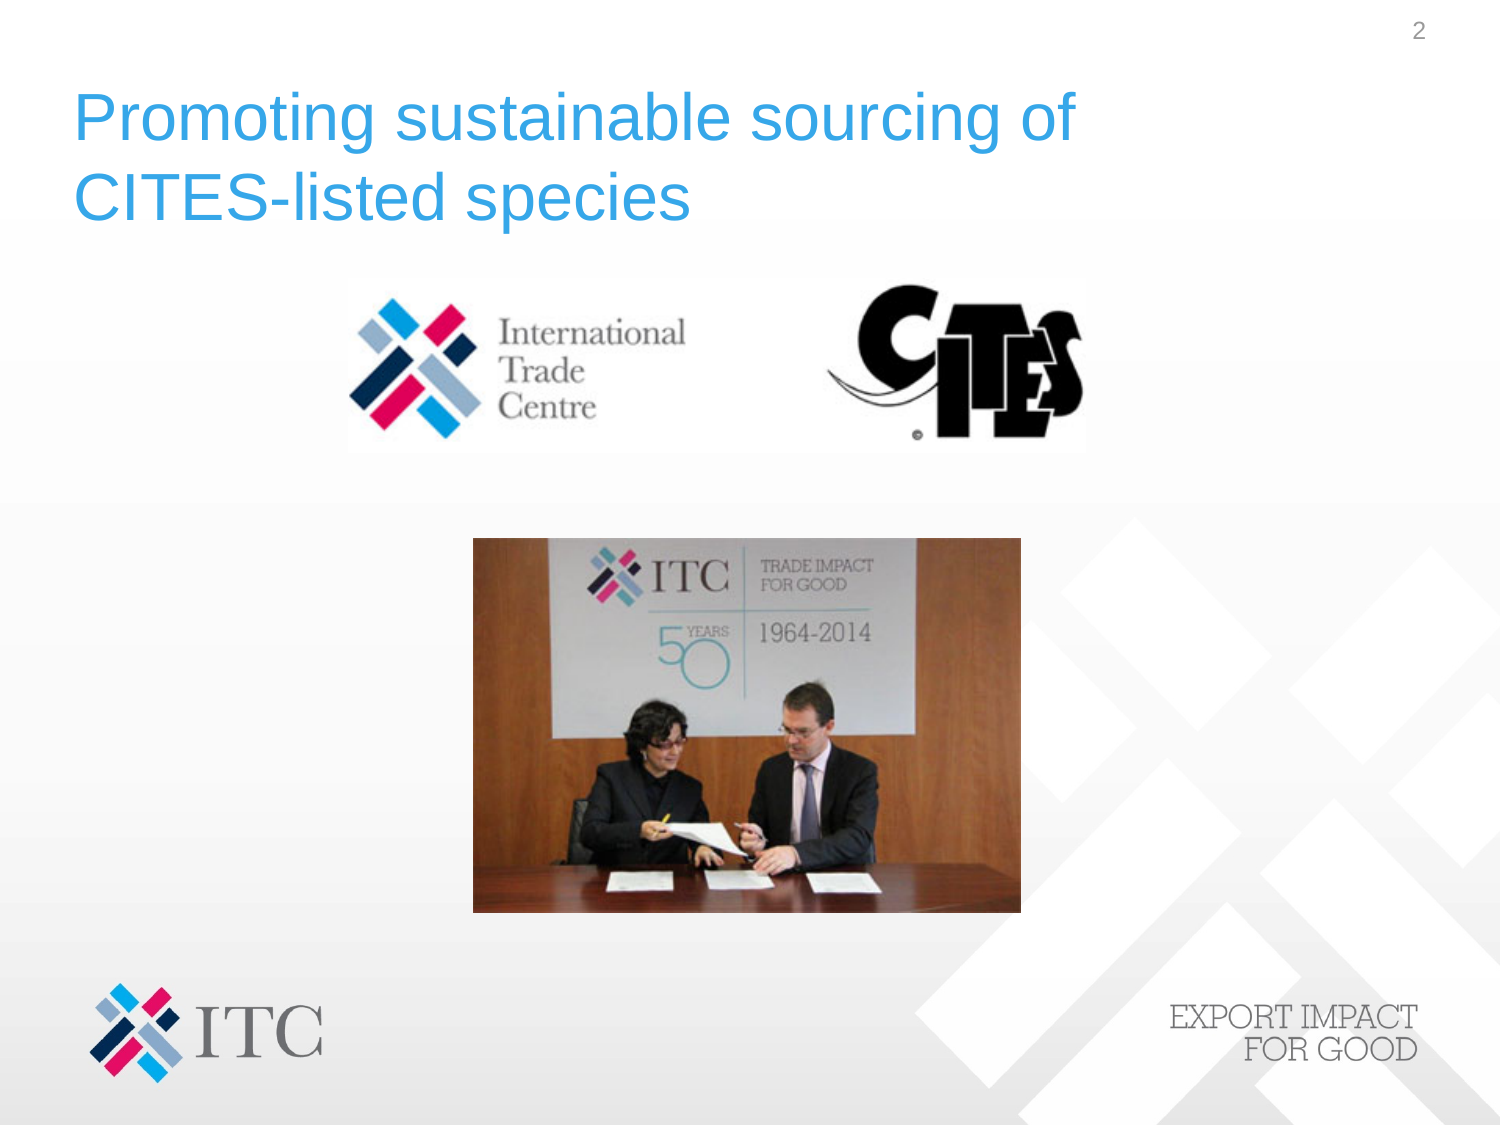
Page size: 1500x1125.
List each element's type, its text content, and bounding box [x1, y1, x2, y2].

slide_number 2 [1335, 0, 1442, 60]
picture [0, 0, 1500, 1125]
title Promoting sustainable sourcing of CITES-listed species [58, 66, 1448, 158]
